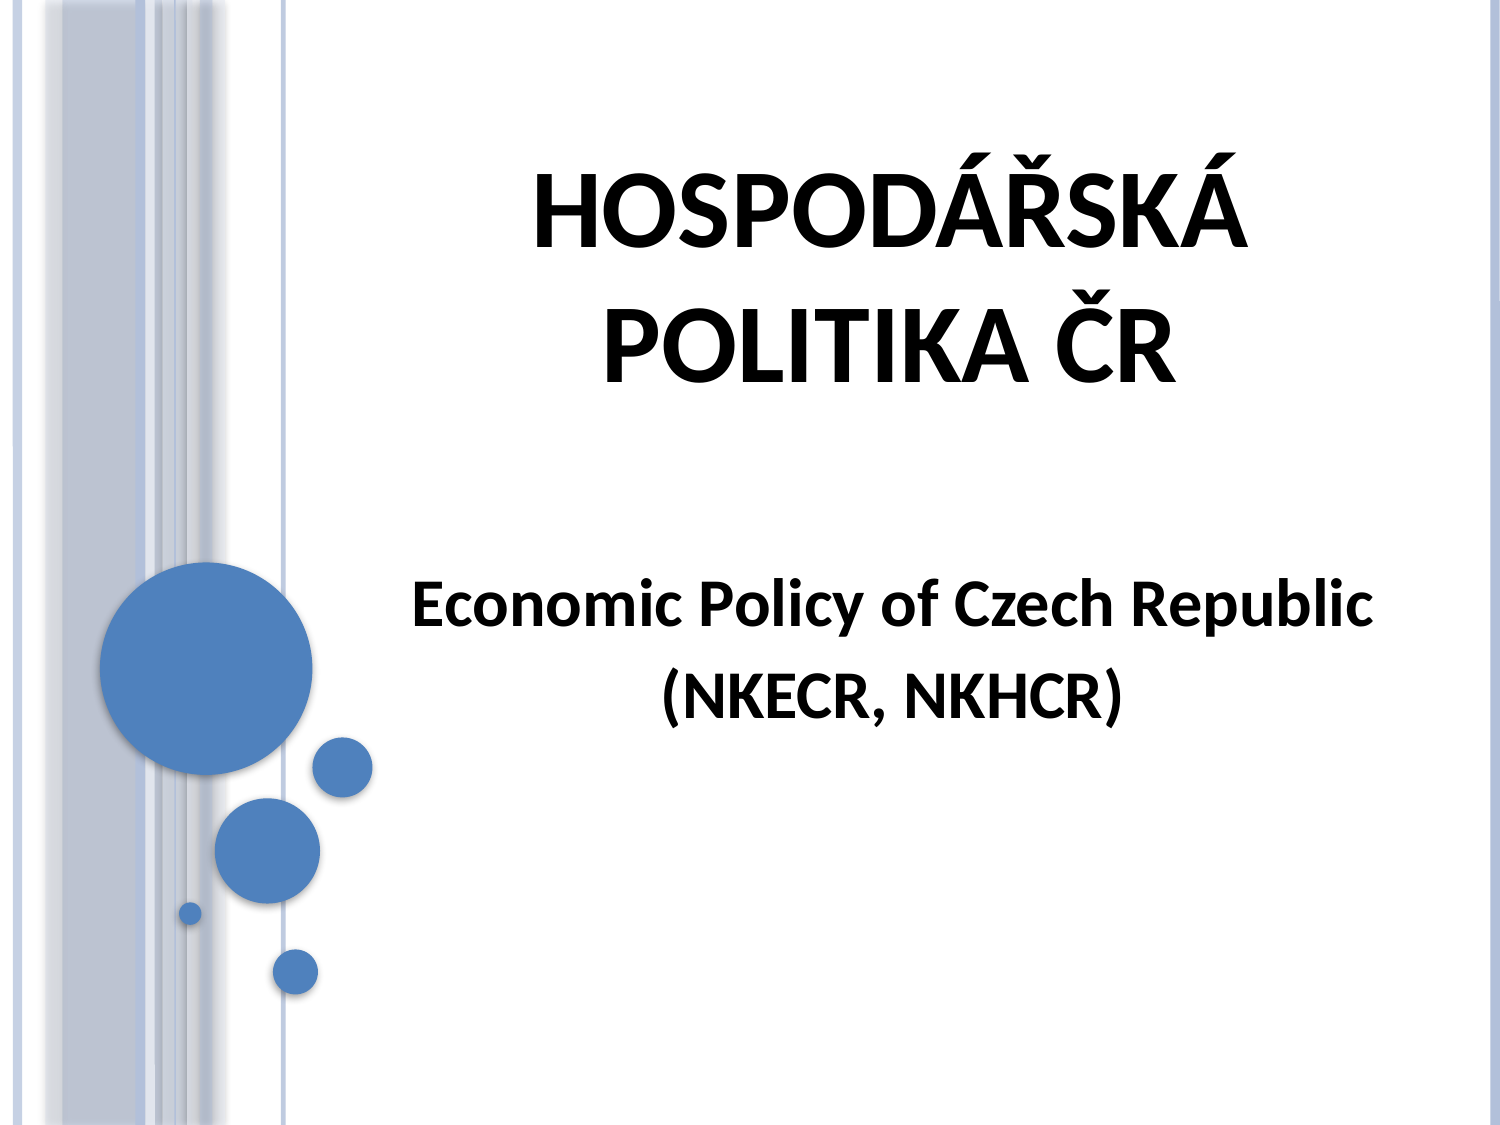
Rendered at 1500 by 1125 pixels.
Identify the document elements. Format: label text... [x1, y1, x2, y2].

subtitle Economic Policy of Czech Republic (NKECR, NKHCR) [386, 550, 1400, 776]
title Hospodářská politika čr [383, 101, 1397, 413]
